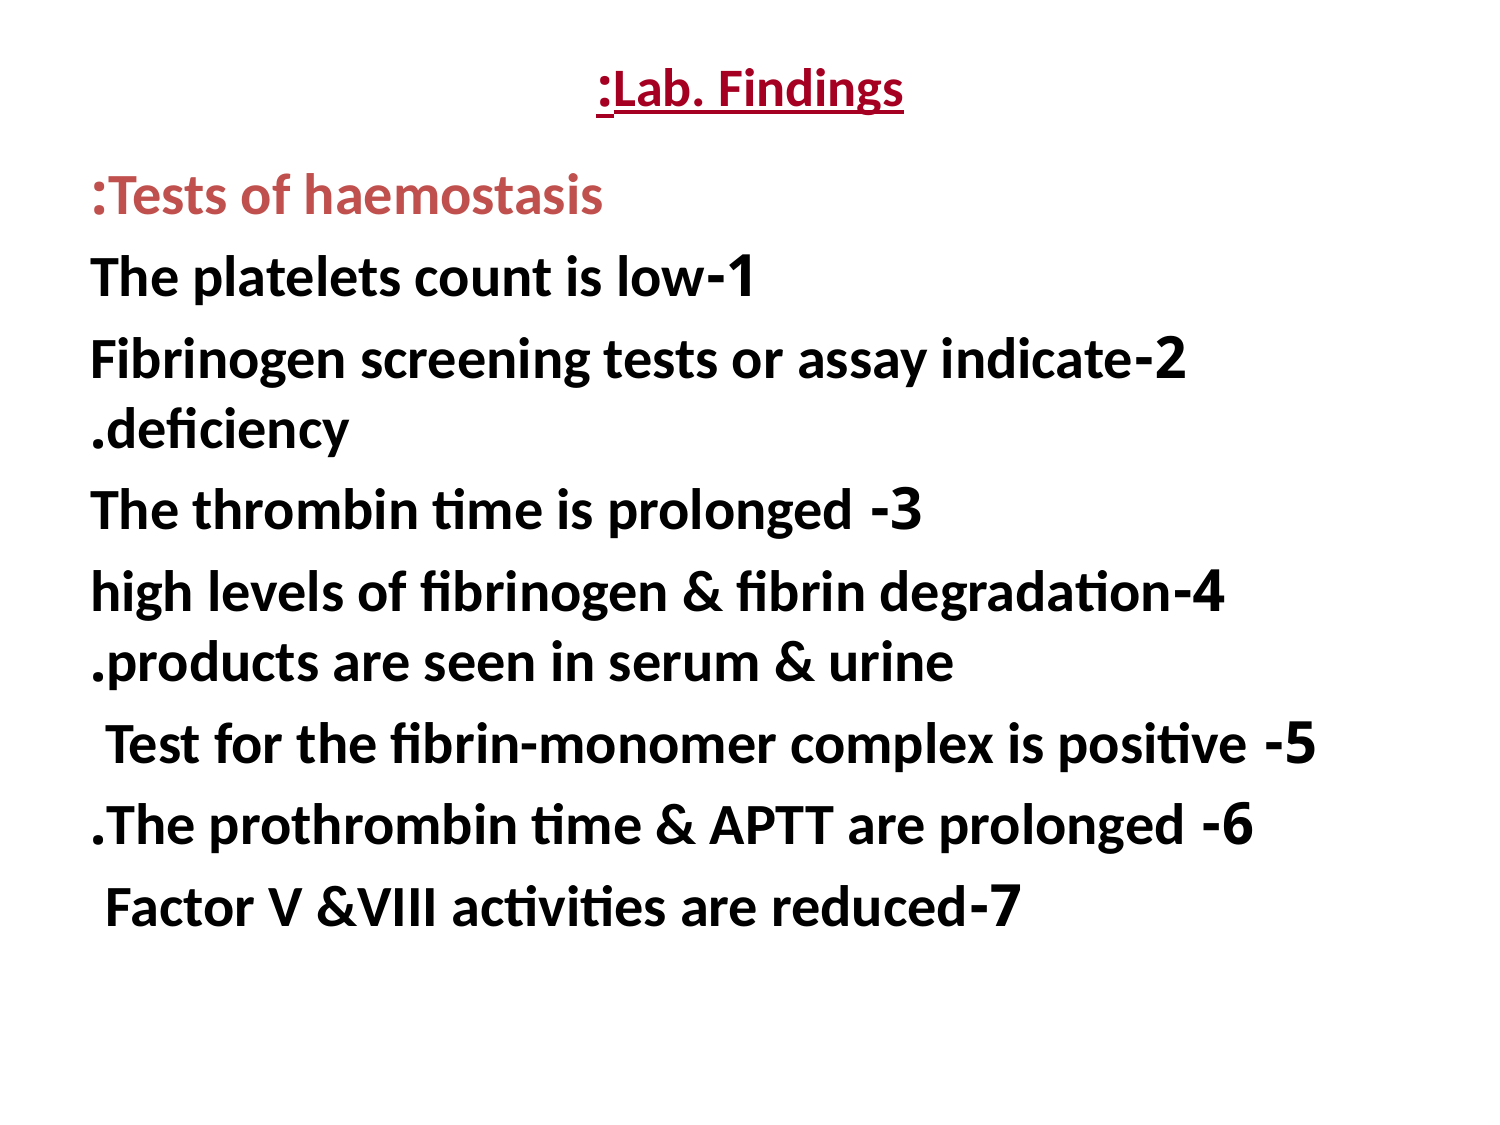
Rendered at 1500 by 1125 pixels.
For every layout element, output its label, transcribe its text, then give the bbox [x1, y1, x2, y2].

title Lab. Findings: [75, 45, 1425, 126]
list Tests of haemostasis: 1-The platelets count is low 2-Fibrinogen screening tests or assay indicate deficiency. 3- The thrombin time is prolonged 4-high levels of fibrinogen & fibrin degradation products are seen in serum & urine. 5- Test for the fibrin-monomer complex is positive 6- The prothrombin time & APTT are prolonged. 7-Factor V &VIII activities are reduced [75, 148, 1425, 1071]
